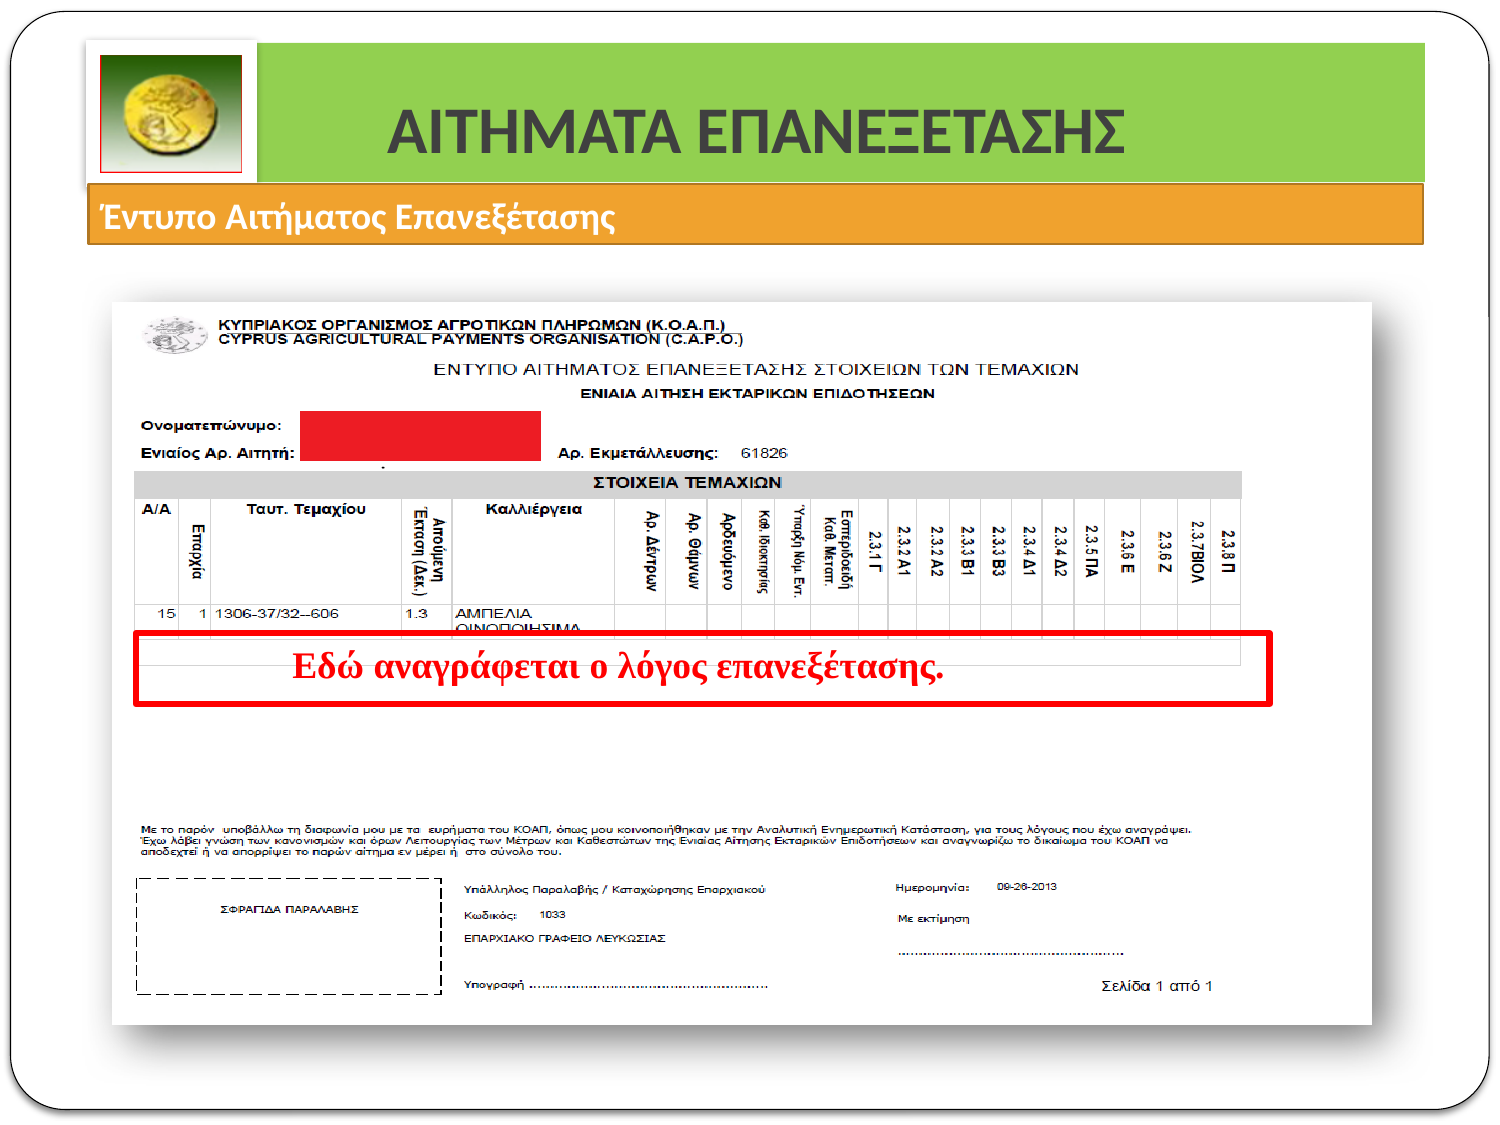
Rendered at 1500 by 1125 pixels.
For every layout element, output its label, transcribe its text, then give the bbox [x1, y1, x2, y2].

text_box Έντυπο Αιτήματος Επανεξέτασης [87, 183, 1424, 245]
title ΑΙΤΗΜΑΤΑ ΕΠΑΝΕΞΕΤΑΣΗΣ [260, 42, 1425, 183]
picture [111, 302, 1373, 1026]
picture [100, 54, 243, 173]
